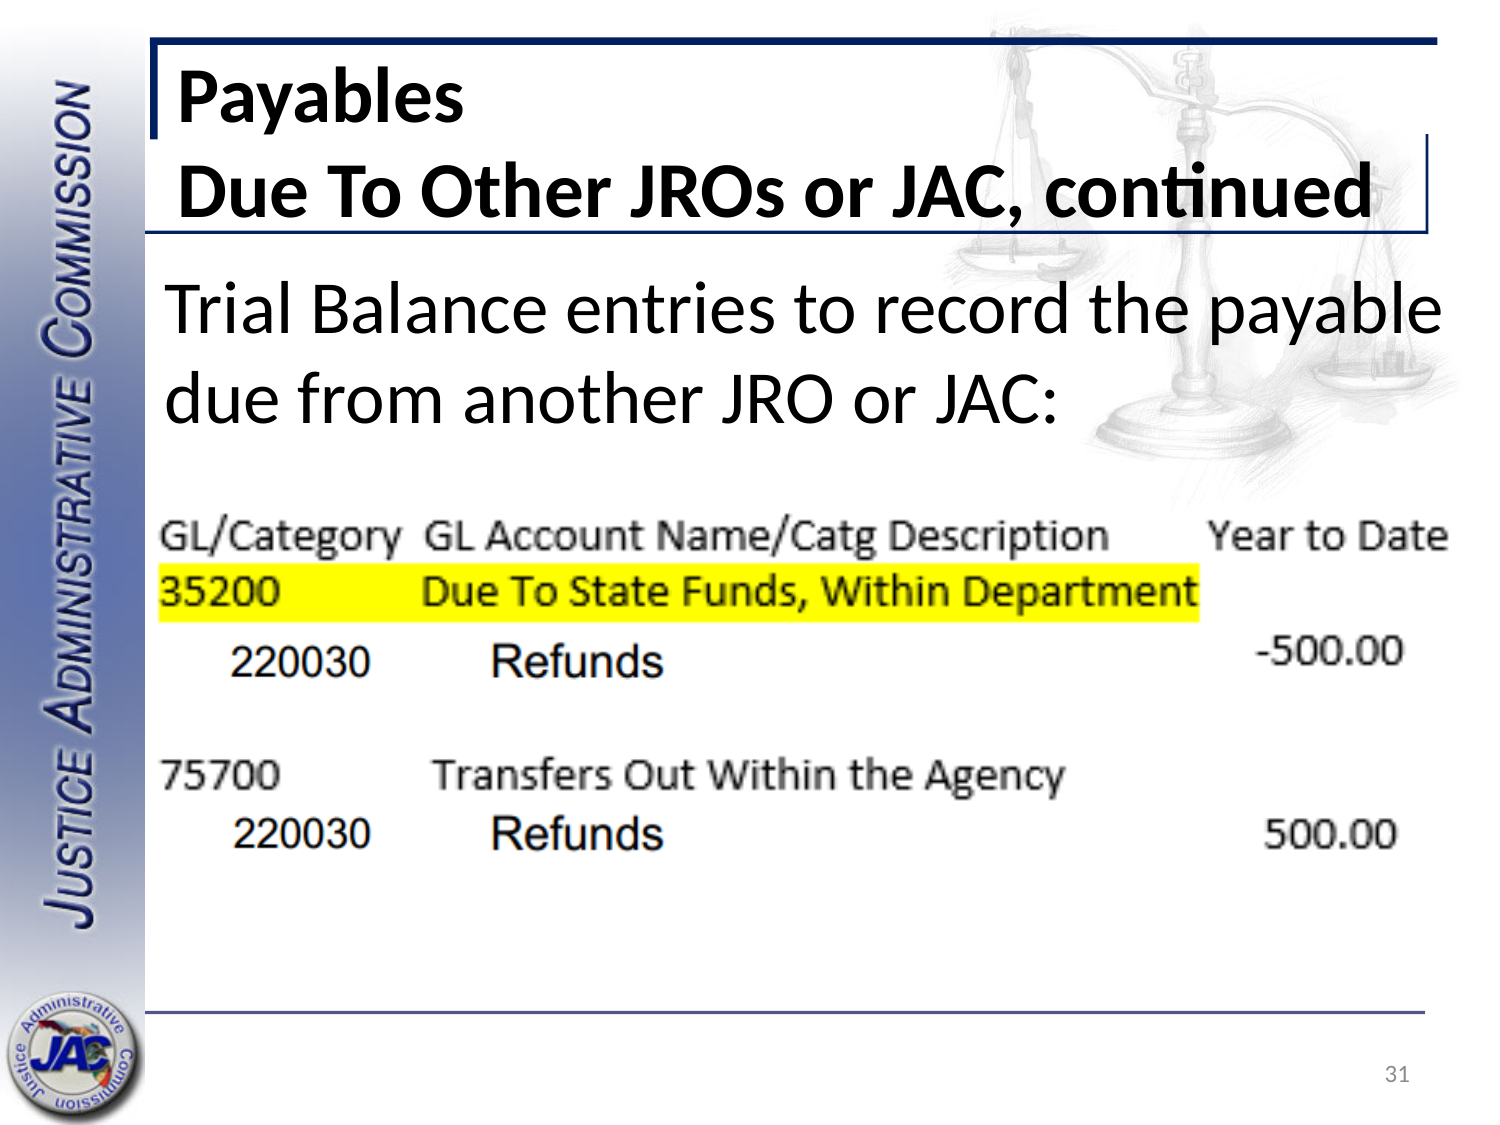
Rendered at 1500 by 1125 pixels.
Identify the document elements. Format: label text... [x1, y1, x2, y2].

text_box Trial Balance entries to record the payable due from another JRO or JAC: [149, 250, 1500, 446]
title Payables Due To Other JROs or JAC, continued [162, 44, 1426, 233]
picture [912, 0, 1500, 250]
picture [149, 446, 1500, 886]
picture [0, 0, 145, 1125]
slide_number 31 [1074, 1042, 1425, 1103]
